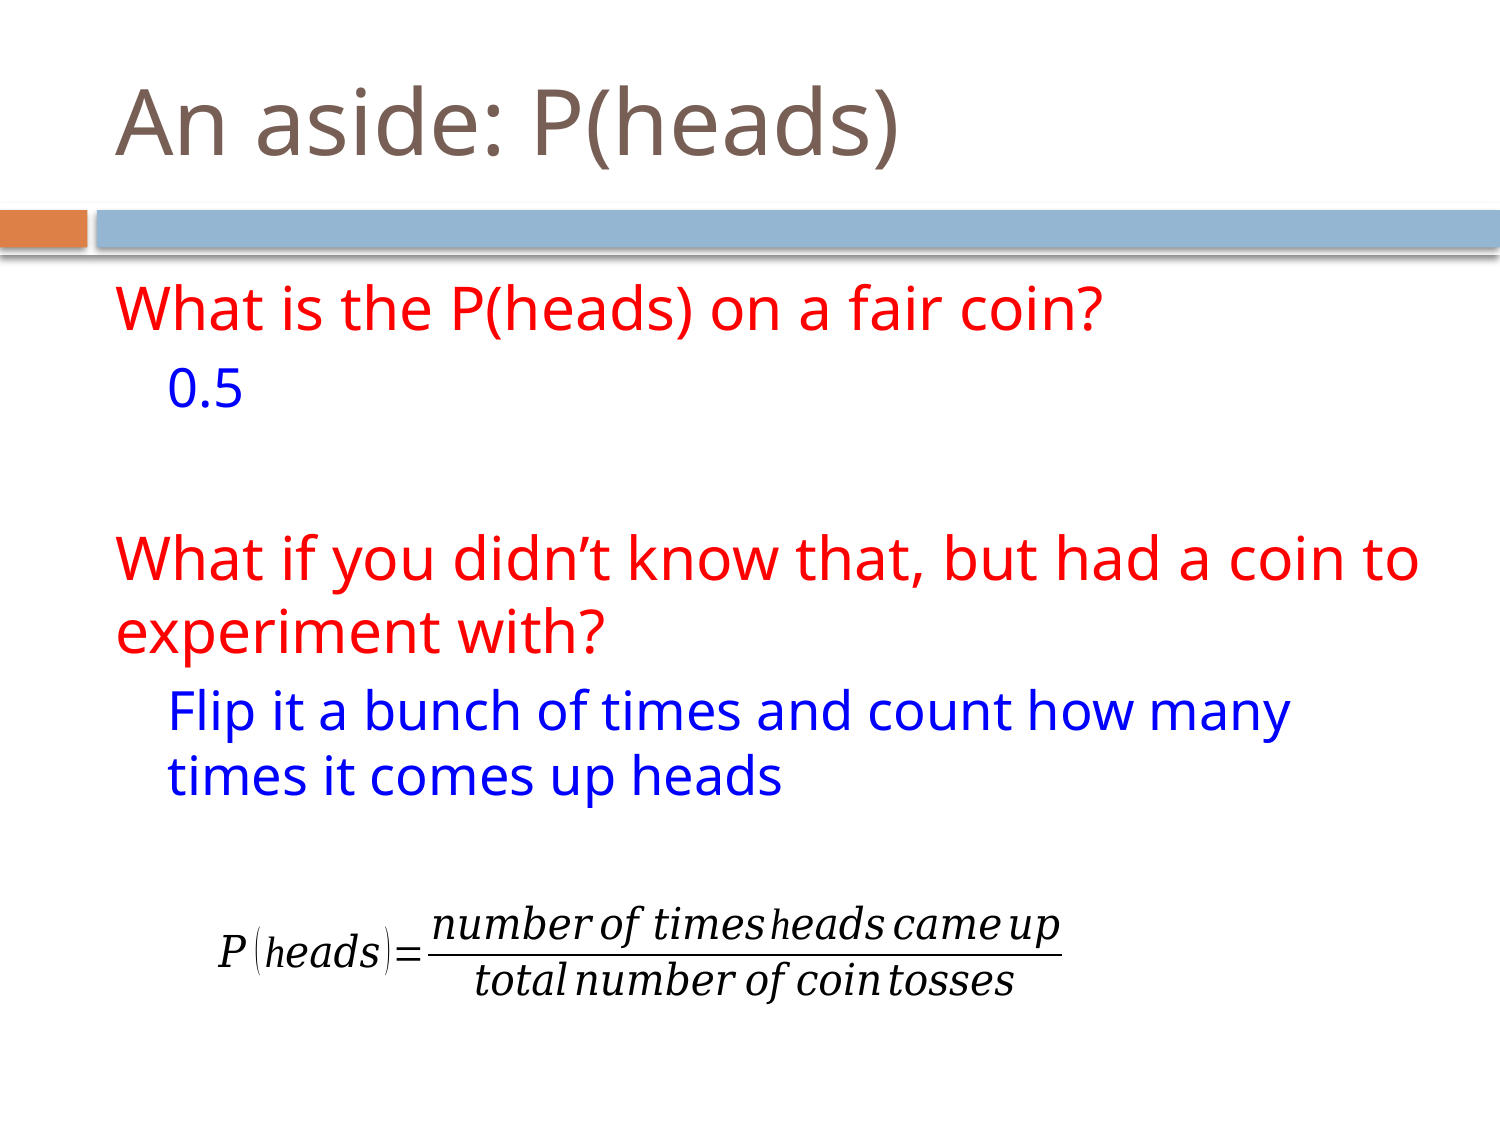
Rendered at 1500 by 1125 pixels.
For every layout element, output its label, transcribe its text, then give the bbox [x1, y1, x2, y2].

list What is the P(heads) on a fair coin? 0.5 What if you didn’t know that, but had a coin to experiment with? Flip it a bunch of times and count how many times it comes up heads [100, 262, 1438, 825]
title An aside: P(heads) [100, 37, 1438, 200]
